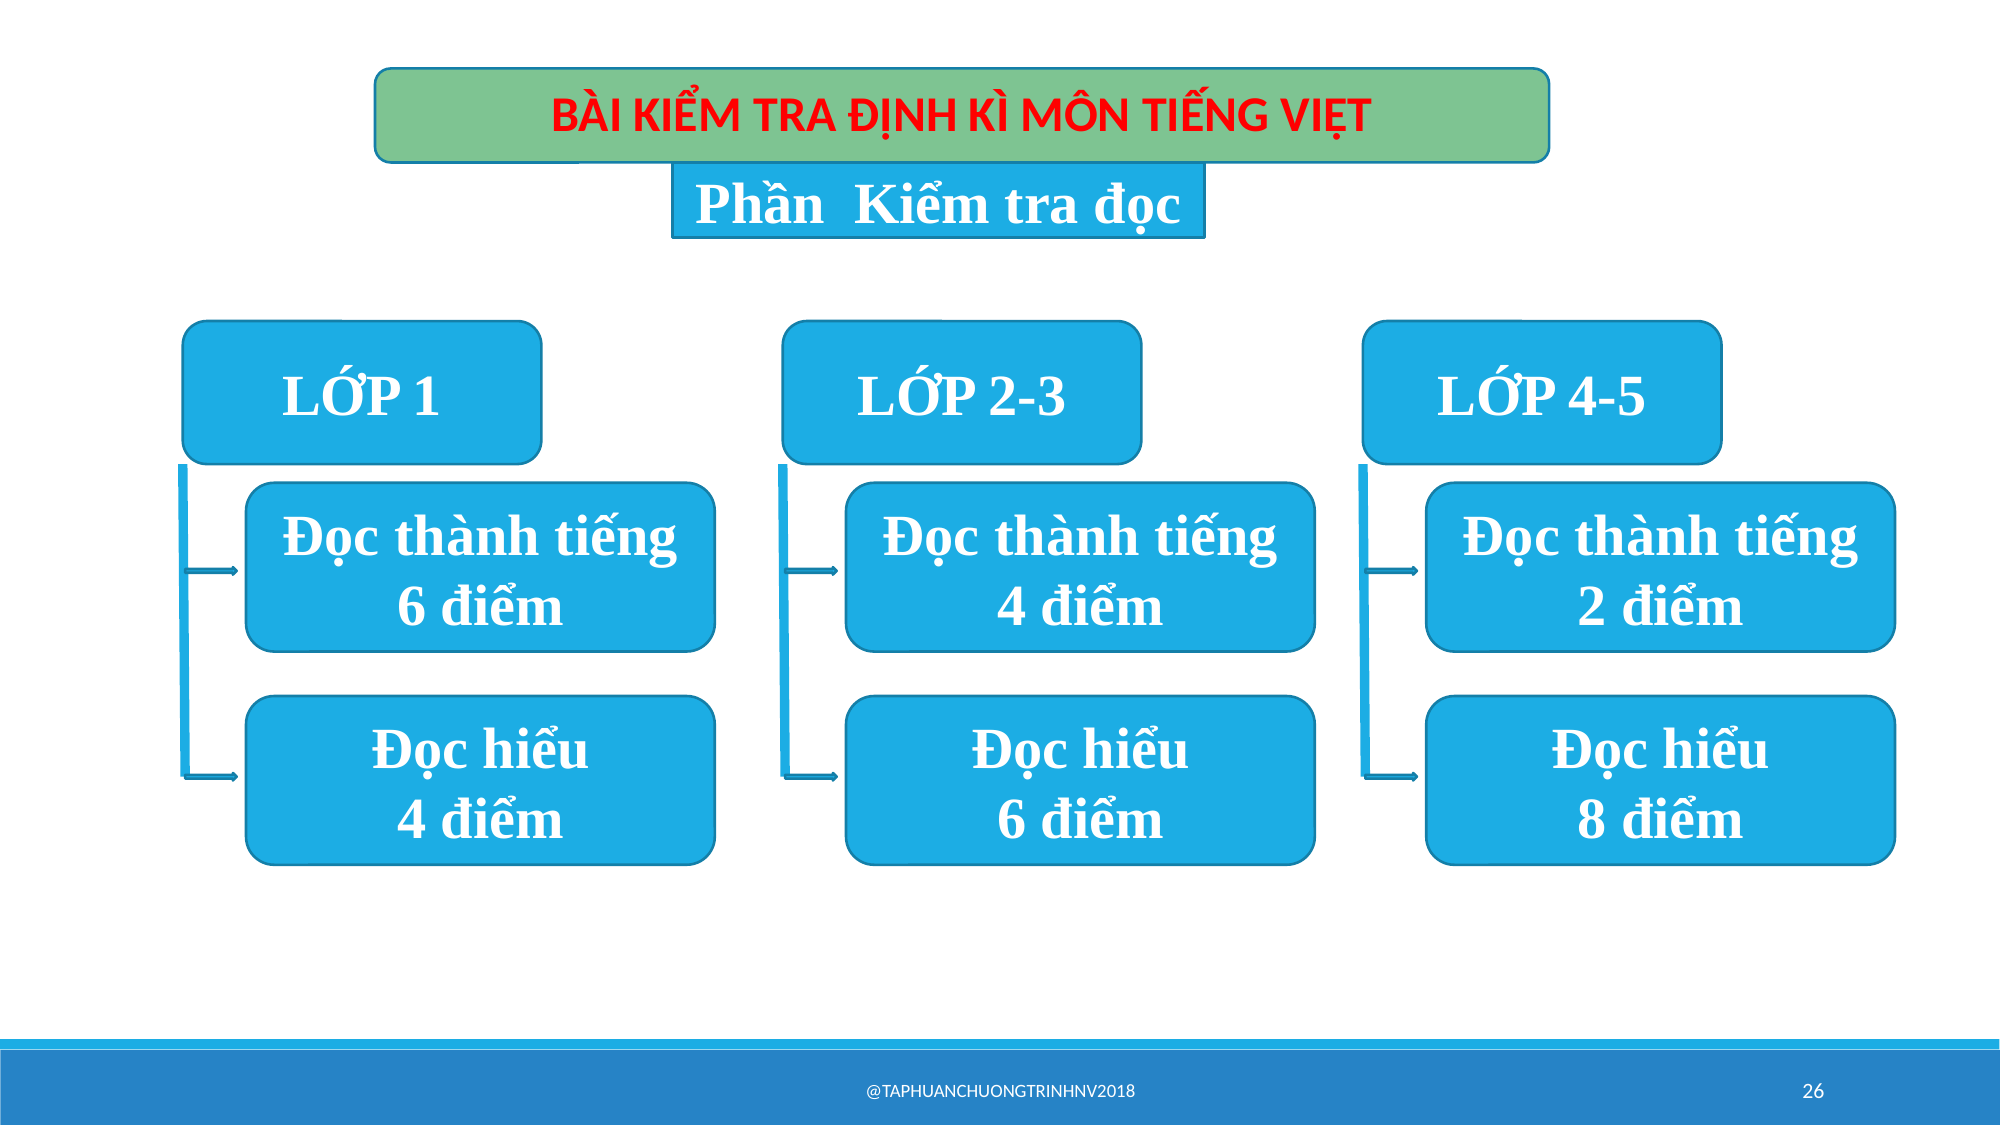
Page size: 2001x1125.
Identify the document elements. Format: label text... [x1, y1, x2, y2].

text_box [1362, 320, 1896, 866]
footer @taphuanchuongtrinhNV2018 [604, 1059, 1396, 1120]
text_box BÀI KIỂM TRA ĐỊNH KÌ MÔN TIẾNG VIỆT [373, 67, 1551, 164]
slide_number 26 [1624, 1059, 1840, 1120]
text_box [782, 320, 1316, 866]
text_box Phần Kiểm tra đọc [671, 161, 1206, 239]
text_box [182, 320, 716, 866]
